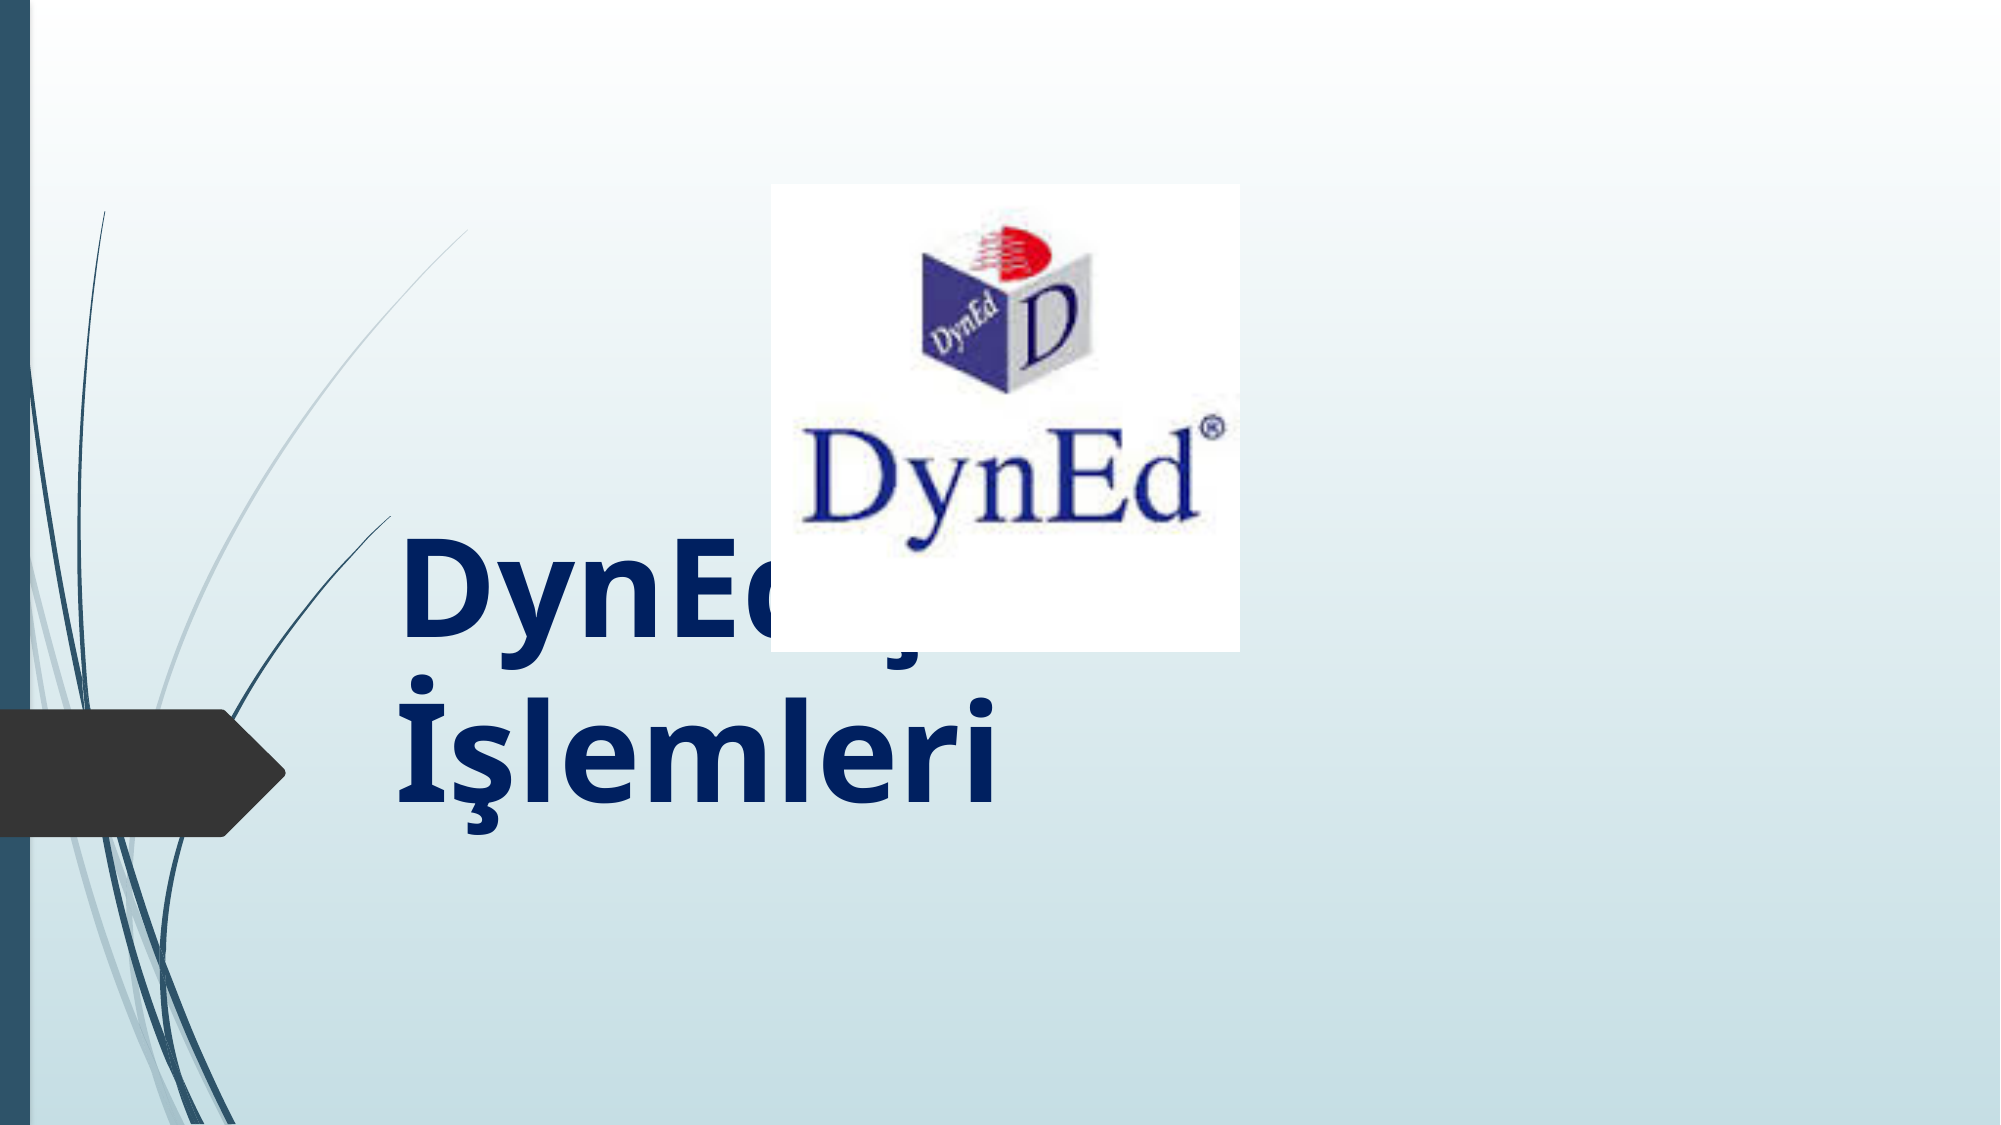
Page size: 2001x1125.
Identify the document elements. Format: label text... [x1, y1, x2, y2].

picture [771, 183, 1240, 653]
title DynEd Şifre İşlemleri [380, 184, 1750, 838]
